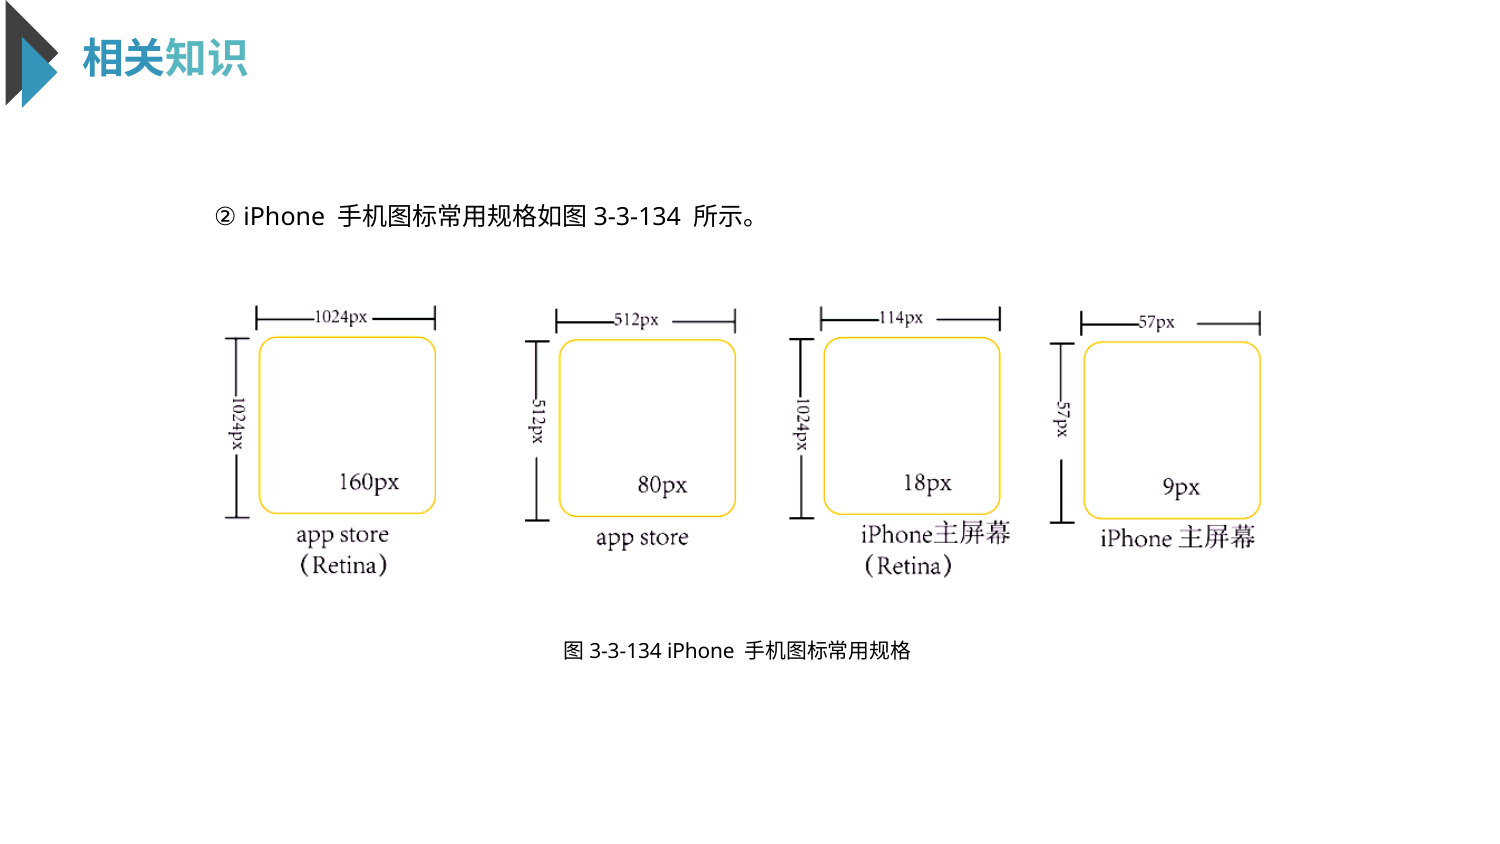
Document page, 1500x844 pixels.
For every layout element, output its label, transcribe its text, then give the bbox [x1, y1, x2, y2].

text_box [213, 299, 1281, 672]
text_box 相关知识 [82, 31, 250, 83]
text_box [21, 36, 58, 108]
text_box [5, 0, 59, 106]
text_box ② iPhone 手机图标常用规格如图3-3-134 所示。 [214, 185, 855, 231]
